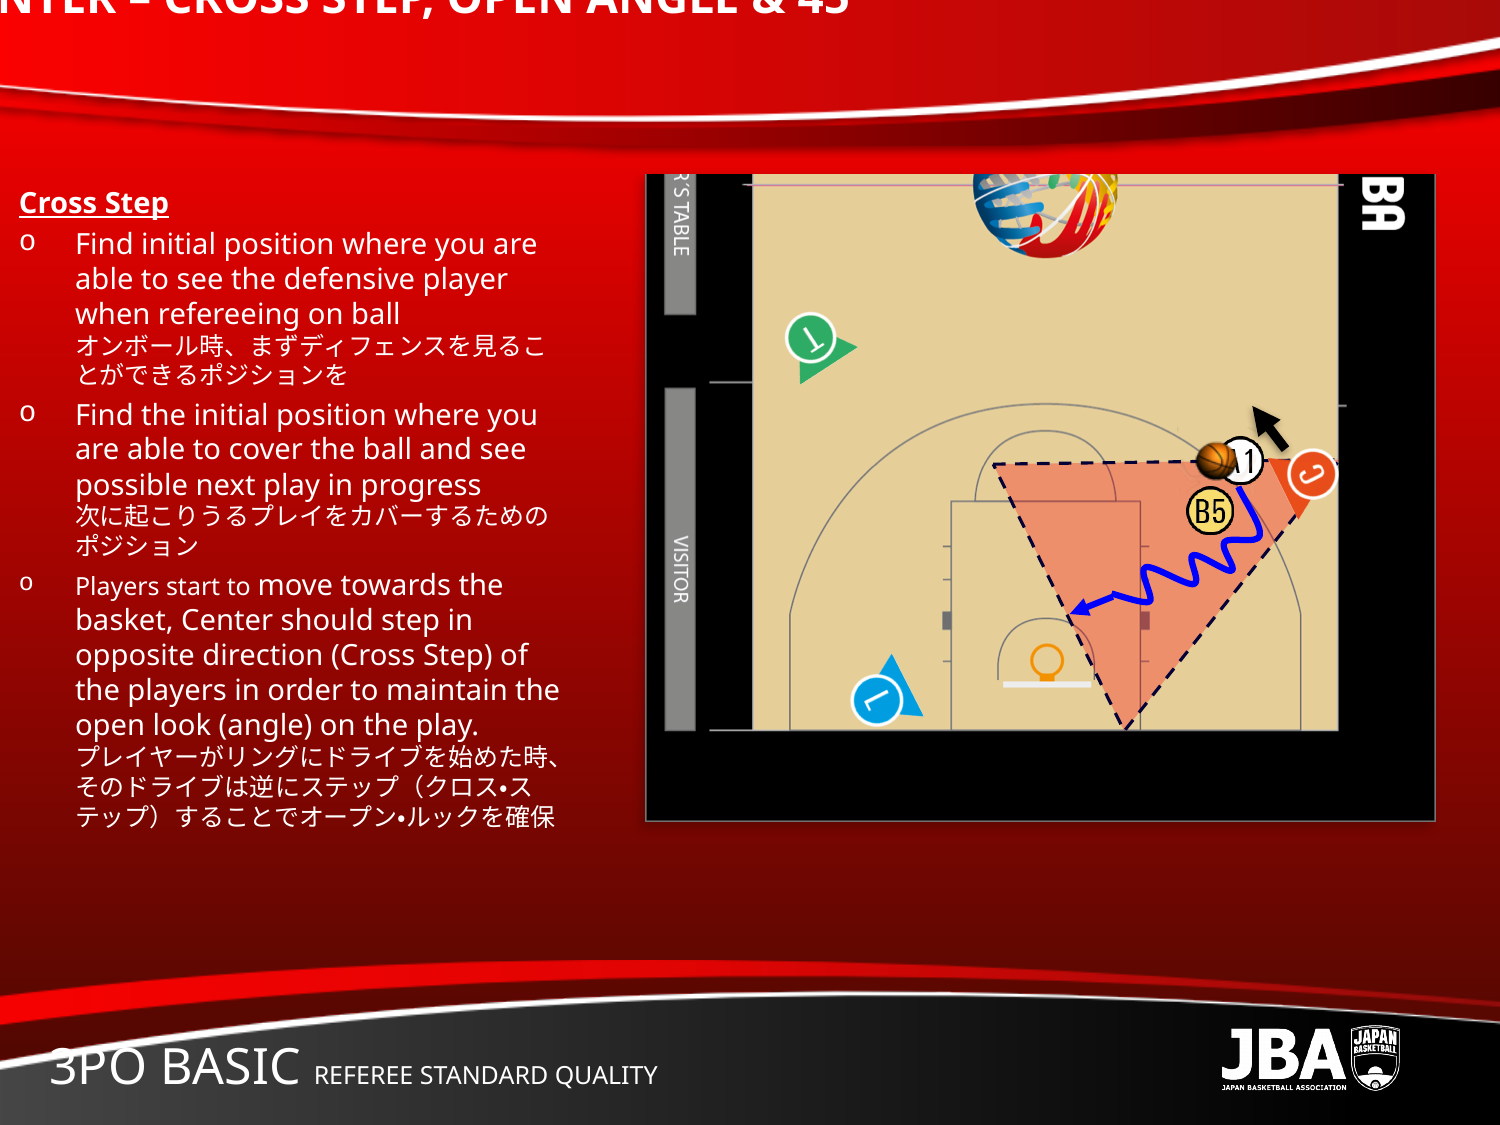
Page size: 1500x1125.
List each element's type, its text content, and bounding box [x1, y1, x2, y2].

list Cross Step Find initial position where you are able to see the defensive player when refereeing on ball オンボール時、まずディフェンスを見ることができるポジションを Find the initial position where you are able to cover the ball and see possible next play in progress 次に起こりうるプレイをカバーするためのポジション Players start to move towards the basket, Center should step in opposite direction (Cross Step) of the players in order to maintain the open look (angle) on the play. プレイヤーがリングにドライブを始めた時、そのドライブは逆にステップ（クロス・ステップ）することでオープン・ルックを確保 [3, 176, 579, 476]
picture [1222, 1025, 1400, 1091]
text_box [894, 561, 1300, 717]
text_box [1252, 405, 1287, 451]
text_box CENTER – CROSS STEP, OPEN ANGLE & 45° [0, 0, 1292, 78]
picture [645, 173, 1436, 823]
